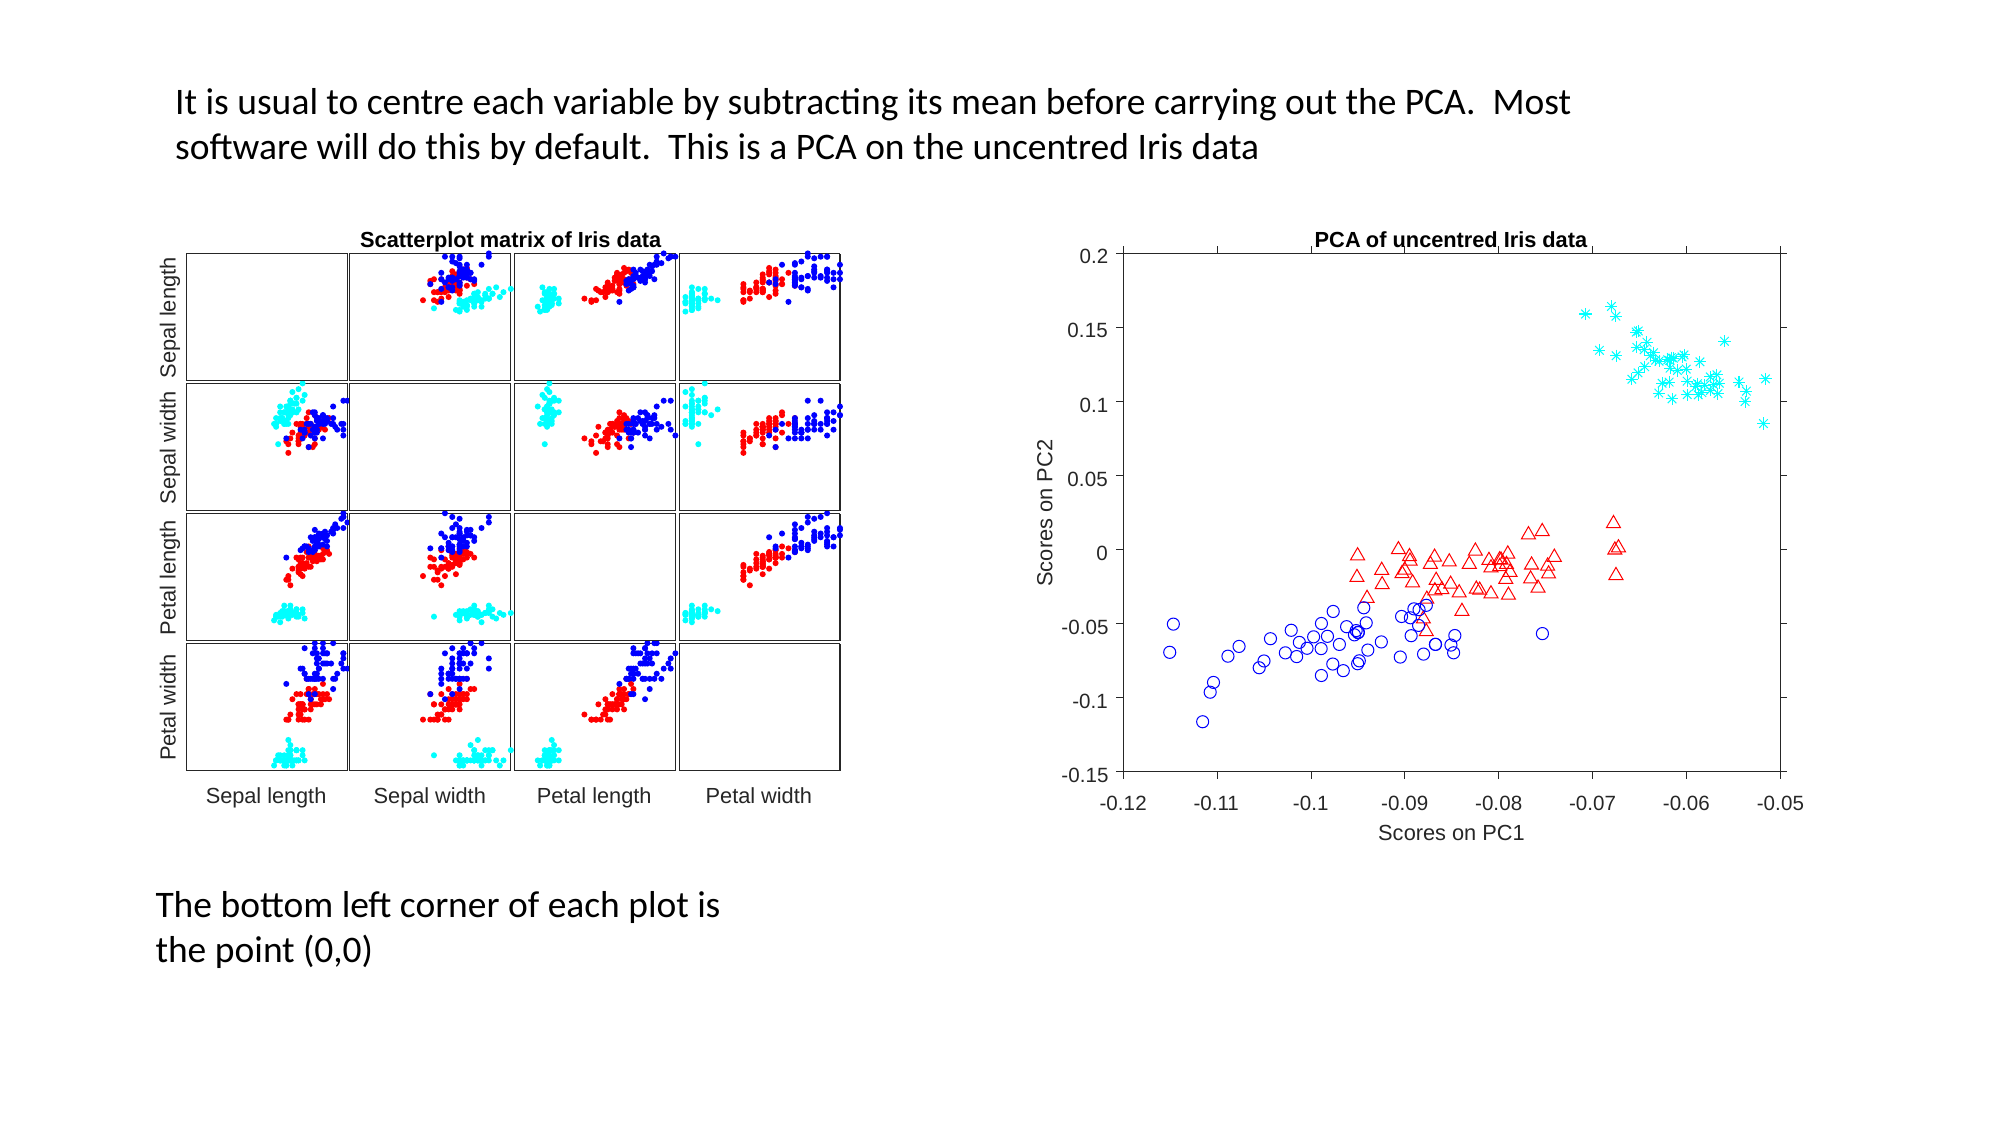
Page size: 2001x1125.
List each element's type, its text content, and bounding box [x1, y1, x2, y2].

picture [1013, 206, 1860, 843]
text_box The bottom left corner of each plot is the point (0,0) [140, 872, 758, 978]
text_box It is usual to centre each variable by subtracting its mean before carrying out the PCA. Most software will do this by default. This is a PCA on the uncentred Iris data [160, 69, 1648, 175]
picture [72, 206, 919, 843]
